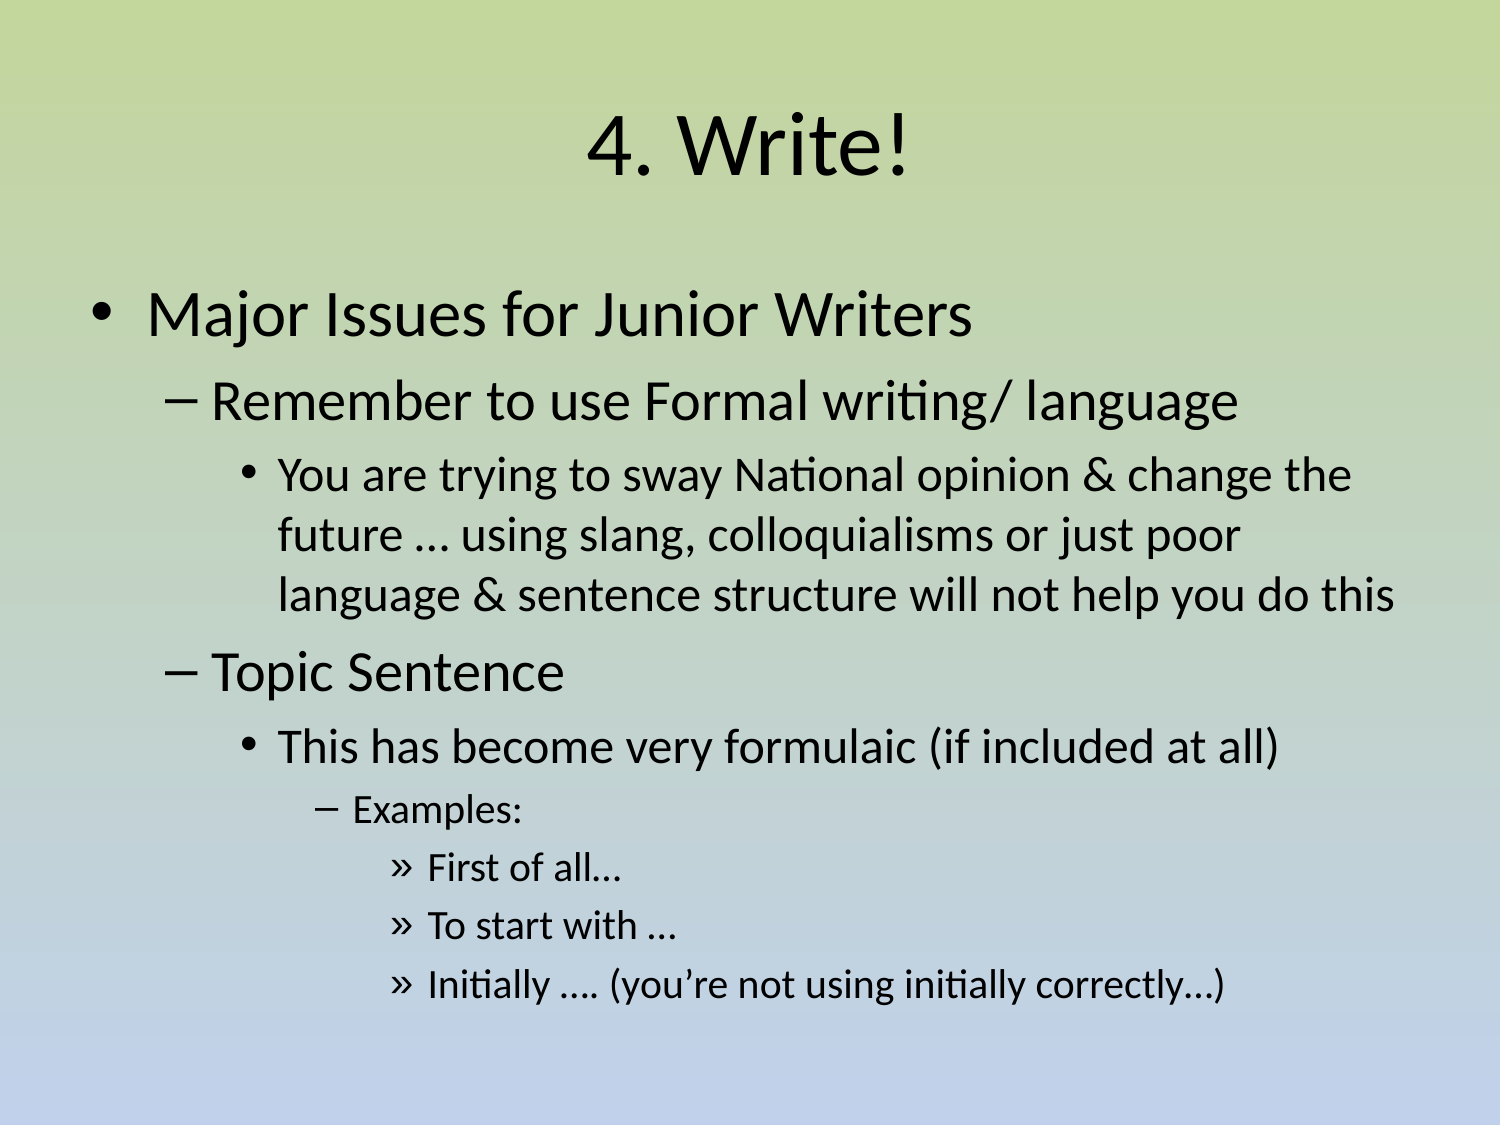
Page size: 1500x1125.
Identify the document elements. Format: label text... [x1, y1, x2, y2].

title 4. Write! [75, 45, 1425, 233]
list Major Issues for Junior Writers Remember to use Formal writing/ language You are trying to sway National opinion & change the future … using slang, colloquialisms or just poor language & sentence structure will not help you do this Topic Sentence This has become very formulaic (if included at all) Examples: First of all… To start with … Initially …. (you’re not using initially correctly…) [75, 262, 1425, 1025]
